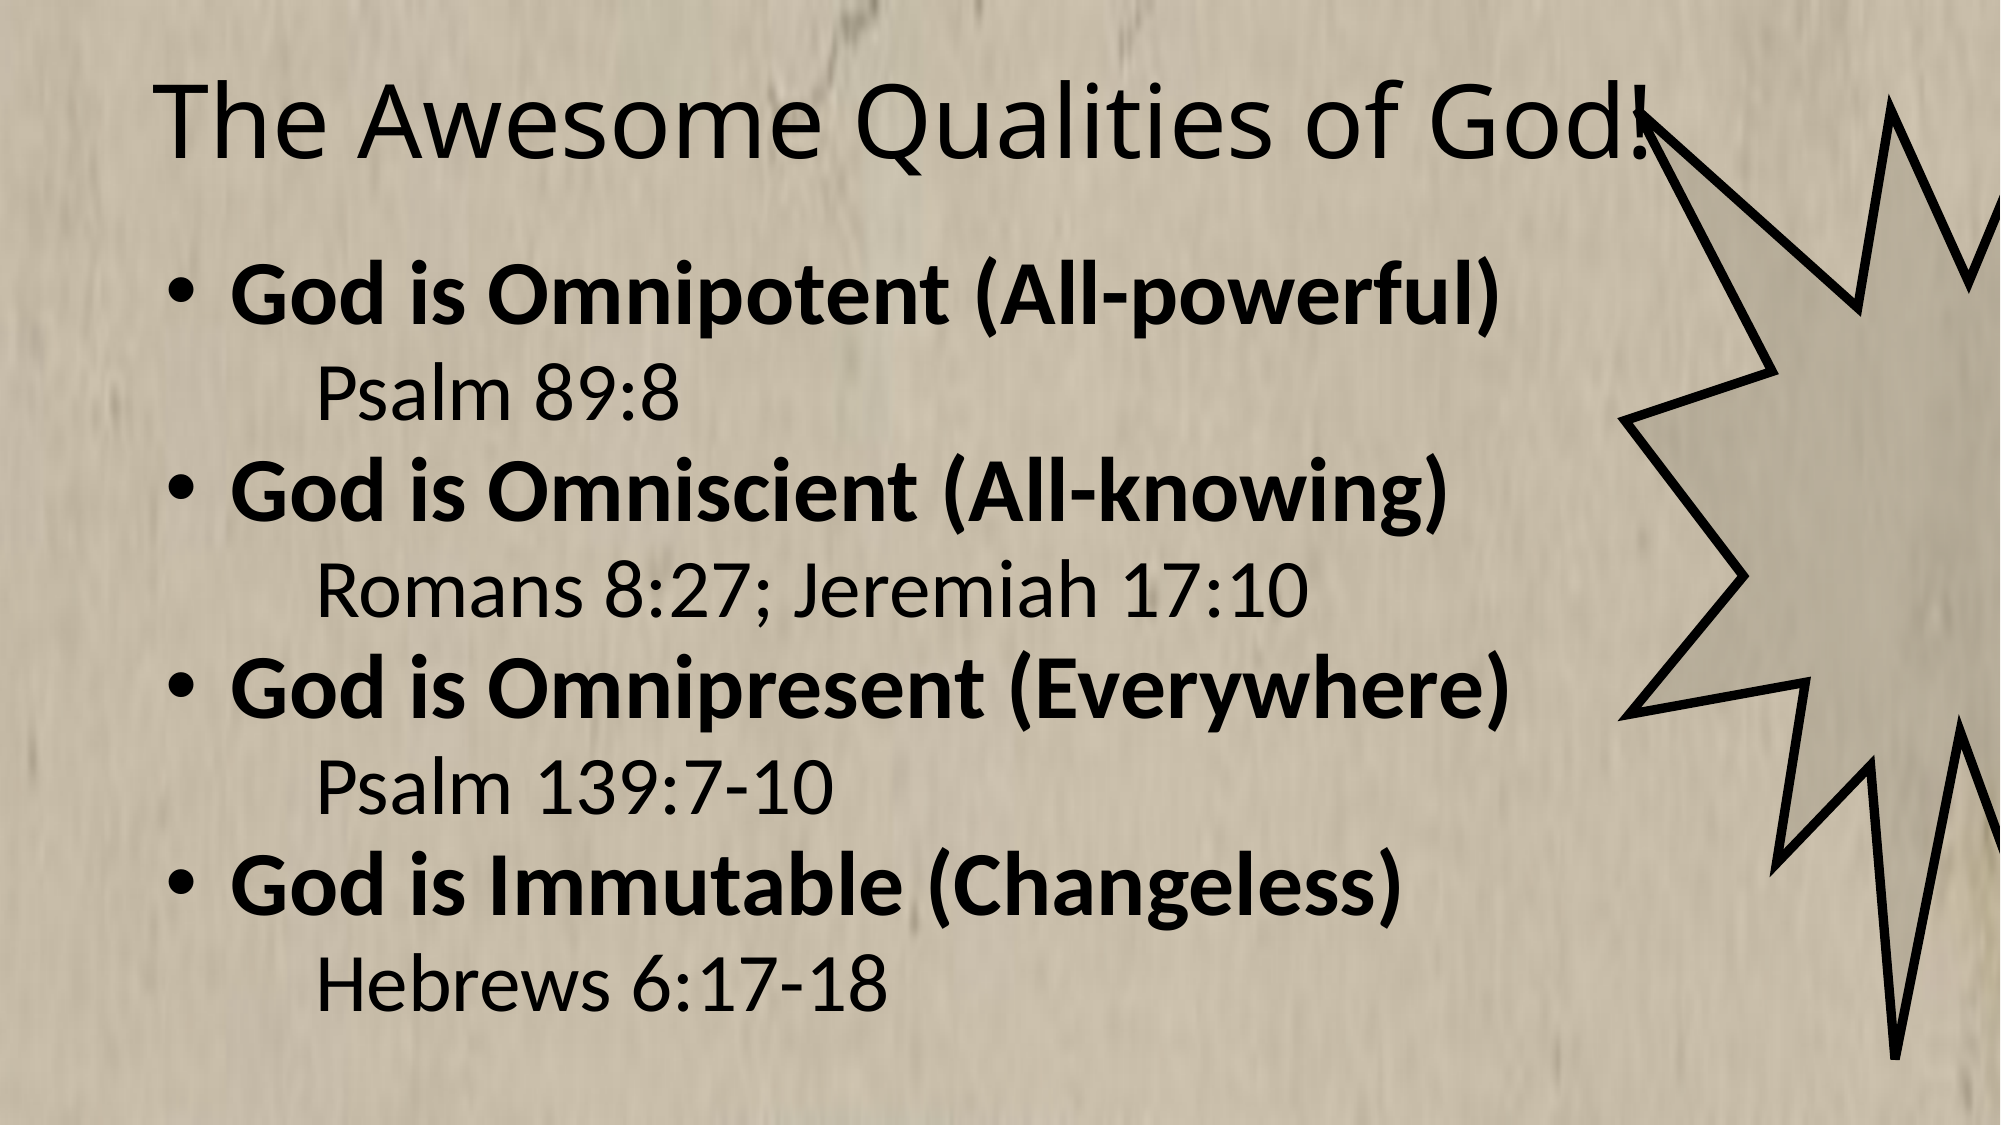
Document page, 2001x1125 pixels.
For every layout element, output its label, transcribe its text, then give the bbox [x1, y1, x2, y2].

list God is Omnipotent (All-powerful) Psalm 89:8 God is Omniscient (All-knowing) Romans 8:27; Jeremiah 17:10 God is Omnipresent (Everywhere) Psalm 139:7-10 God is Immutable (Changeless) Hebrews 6:17-18 [150, 237, 1738, 1063]
text_box [1623, 106, 2000, 1060]
title The Awesome Qualities of God! [137, 24, 1738, 225]
picture [0, 0, 2001, 1125]
